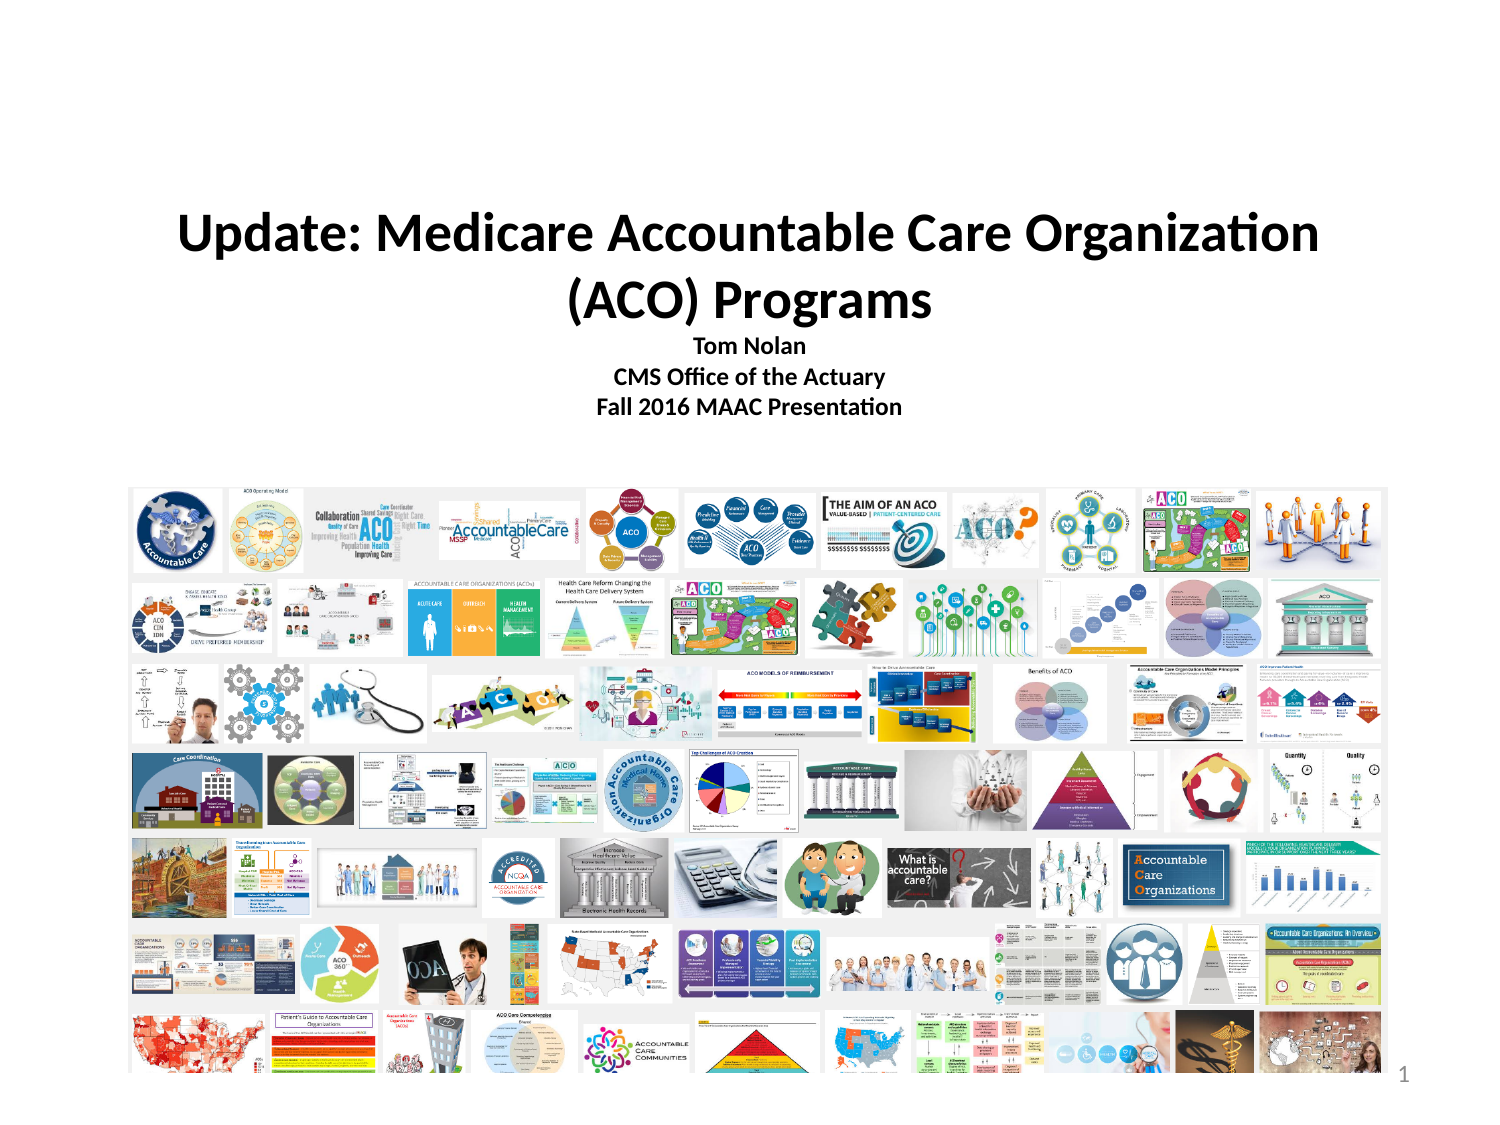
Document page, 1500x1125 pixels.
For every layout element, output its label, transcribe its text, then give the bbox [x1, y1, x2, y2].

title Update: Medicare Accountable Care Organization (ACO) Programs Tom Nolan CMS Office of the Actuary Fall 2016 MAAC Presentation [112, 187, 1388, 429]
picture [128, 486, 1388, 1073]
slide_number 1 [1074, 1042, 1425, 1103]
